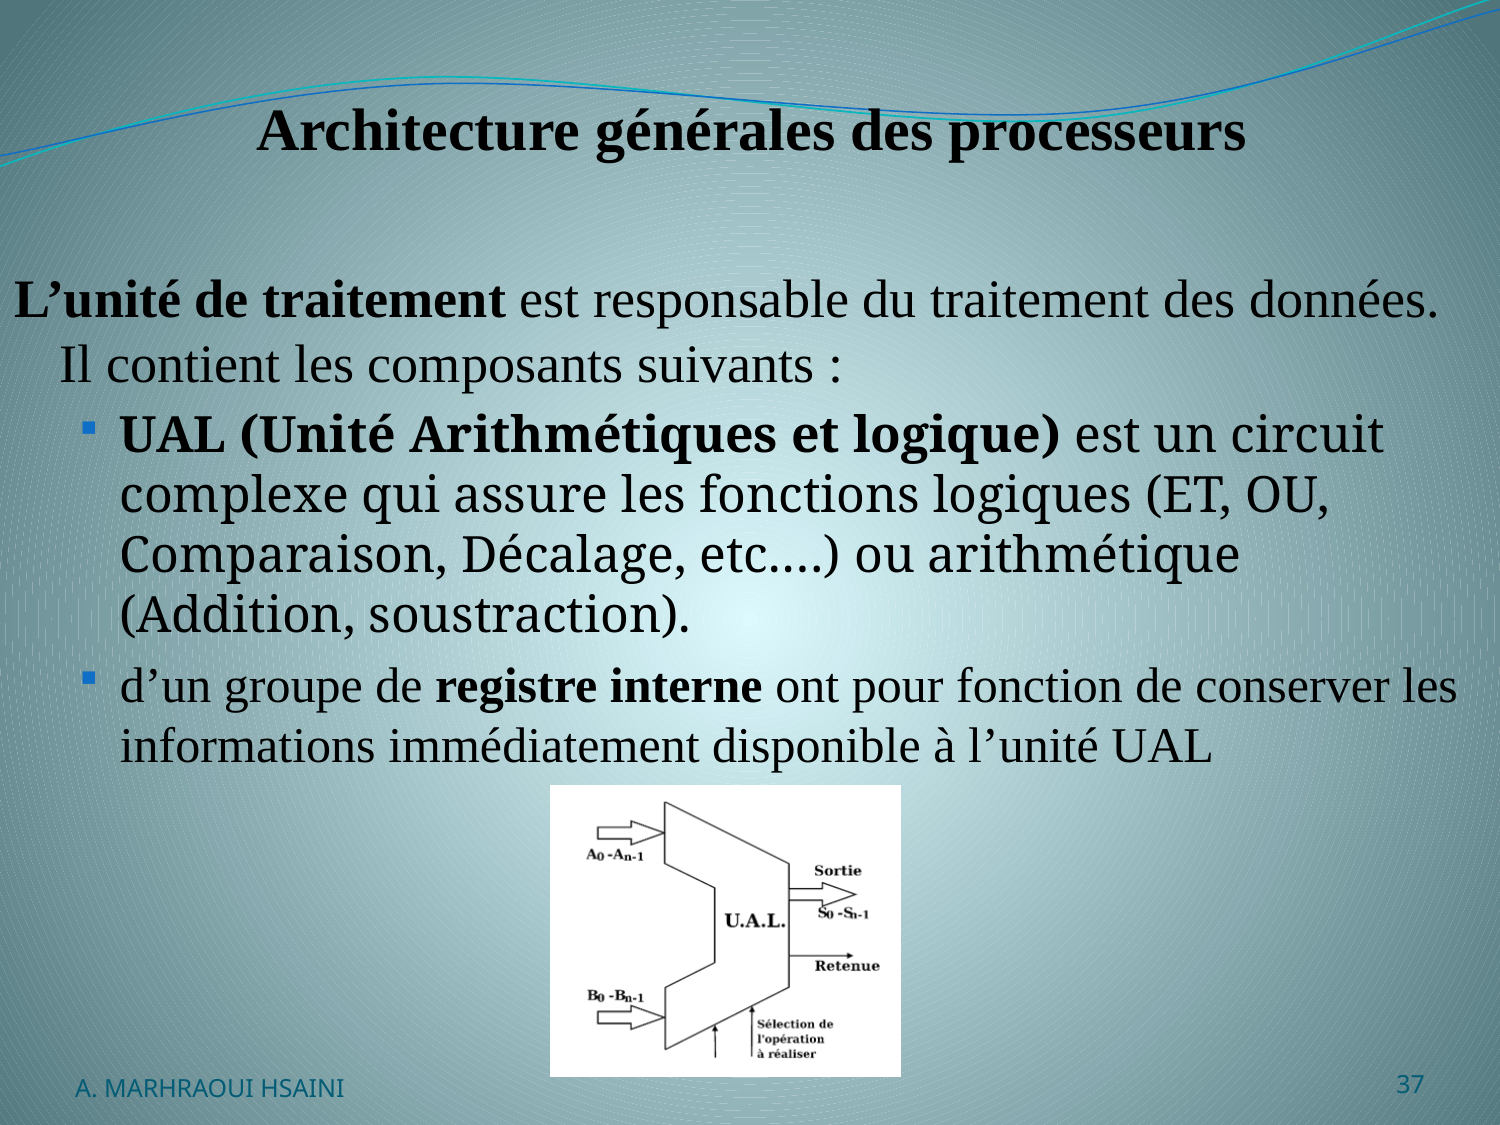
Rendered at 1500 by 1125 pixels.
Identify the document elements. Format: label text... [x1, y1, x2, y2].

slide_number A. MARHRAOUI HSAINI [75, 1042, 425, 1103]
slide_number 37 [1299, 1042, 1425, 1103]
title Architecture générales des processeurs [70, 82, 1421, 163]
text_box Les types de RAM [544, 787, 550, 938]
list L’unité de traitement est responsable du traitement des données. Il contient les composants suivants : UAL (Unité Arithmétiques et logique) est un circuit complexe qui assure les fonctions logiques (ET, OU, Comparaison, Décalage, etc.…) ou arithmétique (Addition, soustraction). d’un groupe de registre interne ont pour fonction de conserver les informations immédiatement disponible à l’unité UAL [0, 255, 1500, 938]
picture [550, 784, 901, 1077]
text_box Les types de RAM [901, 788, 906, 938]
